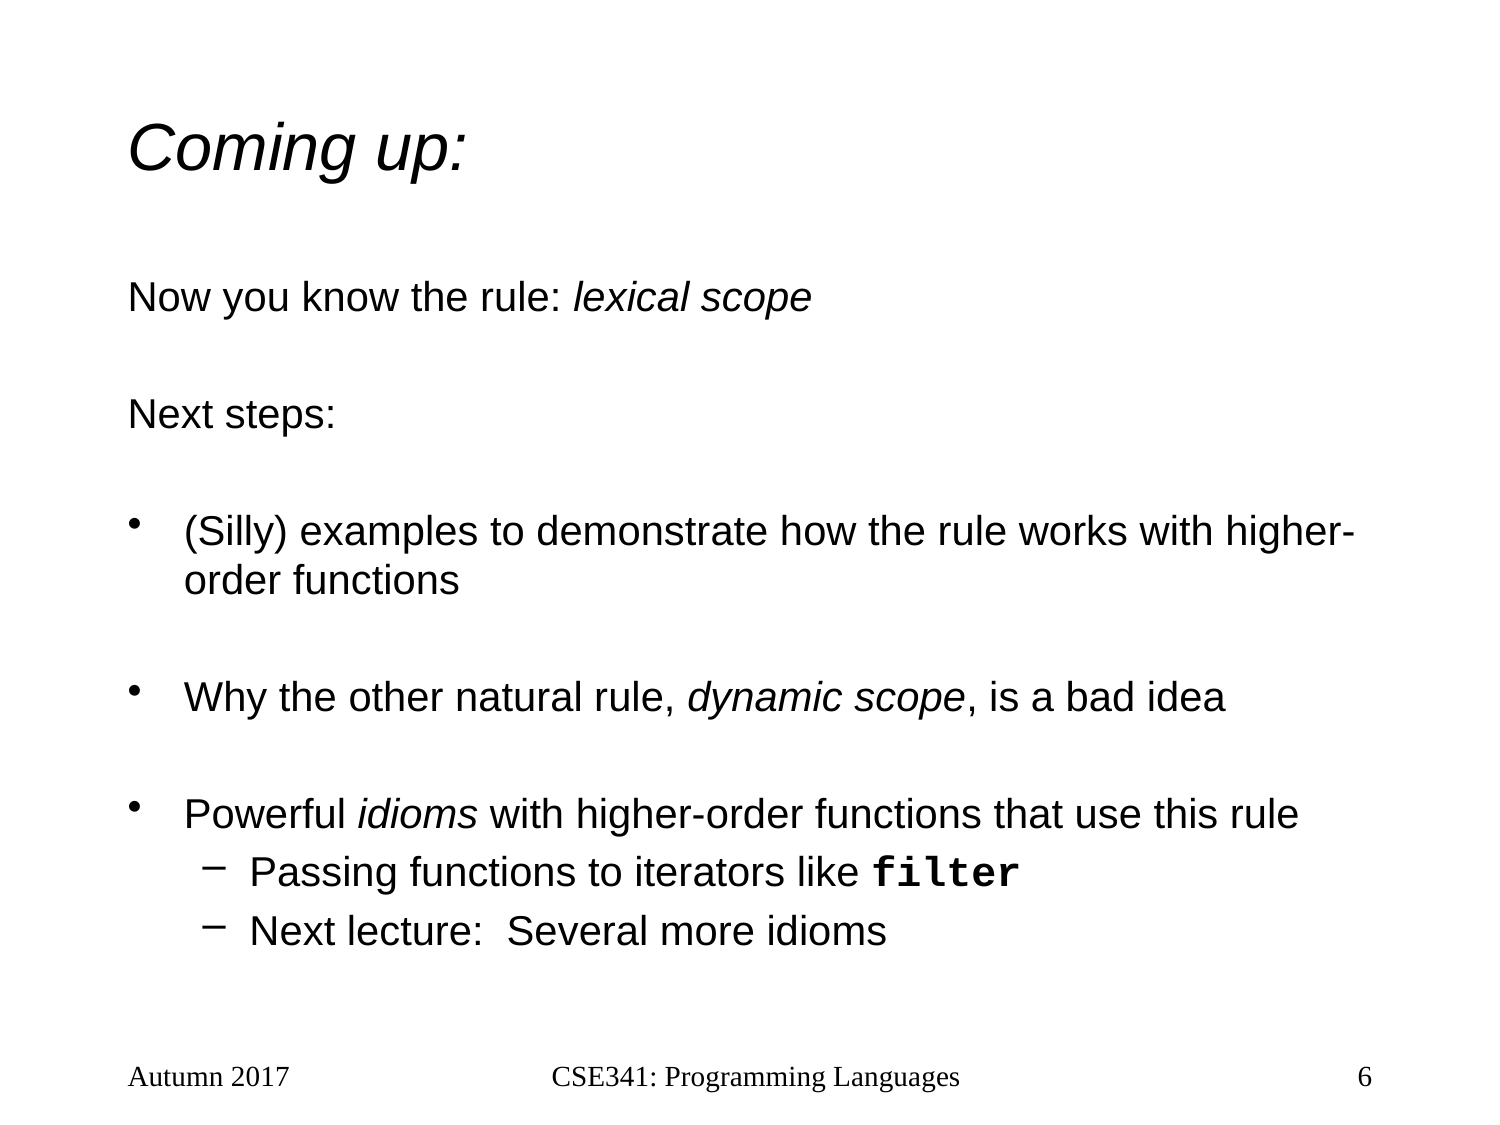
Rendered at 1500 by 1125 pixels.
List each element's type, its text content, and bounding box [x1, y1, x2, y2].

list Now you know the rule: lexical scope Next steps: (Silly) examples to demonstrate how the rule works with higher-order functions Why the other natural rule, dynamic scope, is a bad idea Powerful idioms with higher-order functions that use this rule Passing functions to iterators like filter Next lecture: Several more idioms [112, 262, 1388, 1001]
slide_number 6 [1074, 1049, 1388, 1125]
slide_number Autumn 2017 [112, 1049, 426, 1125]
footer CSE341: Programming Languages [474, 1049, 1038, 1125]
title Coming up: [112, 49, 1388, 238]
